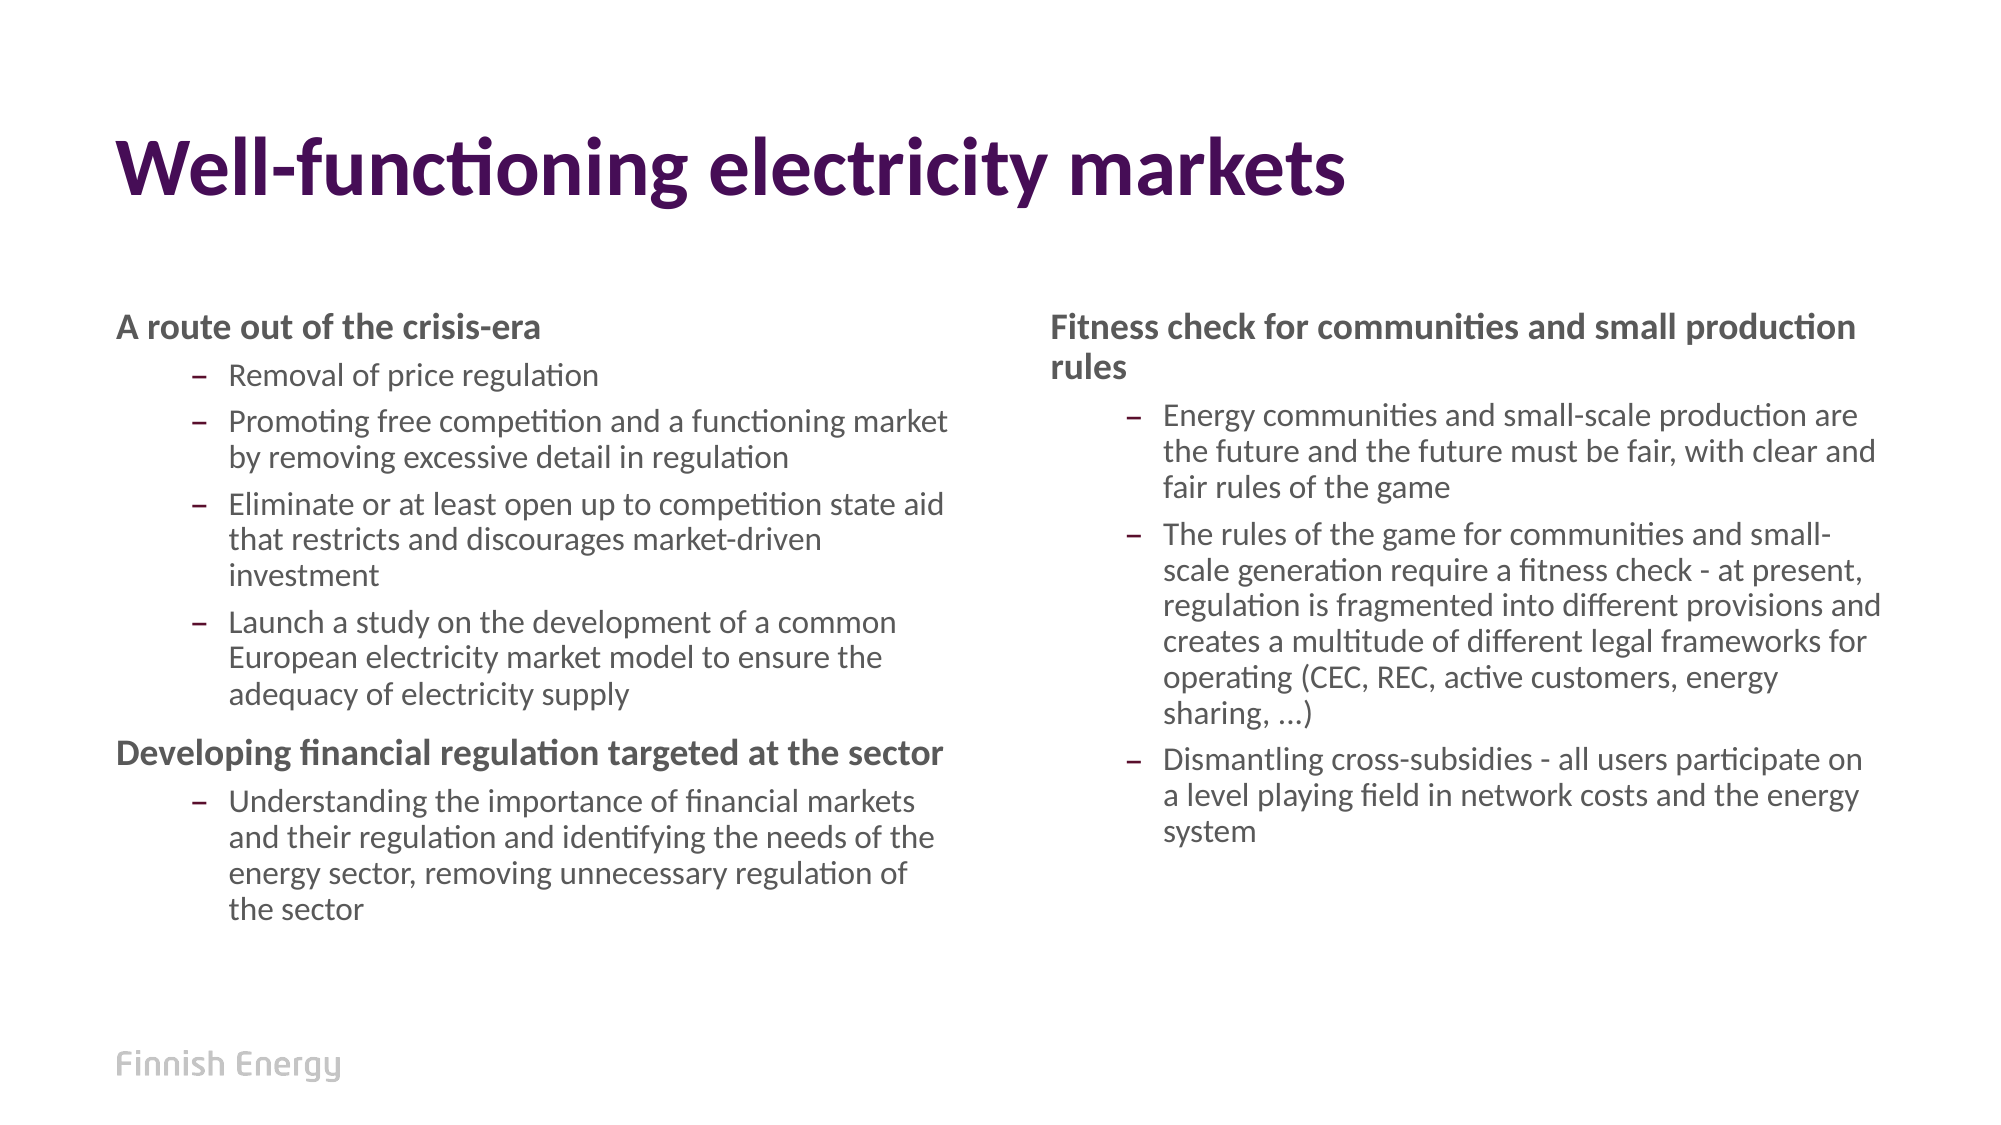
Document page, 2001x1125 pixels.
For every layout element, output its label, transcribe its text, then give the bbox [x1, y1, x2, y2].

title Well-functioning electricity markets [100, 59, 1902, 278]
picture [100, 1014, 430, 1123]
list A route out of the crisis-era Removal of price regulation Promoting free competition and a functioning market by removing excessive detail in regulation Eliminate or at least open up to competition state aid that restricts and discourages market-driven investment Launch a study on the development of a common European electricity market model to ensure the adequacy of electricity supply Developing financial regulation targeted at the sector Understanding the importance of financial markets and their regulation and identifying the needs of the energy sector, removing unnecessary regulation of the sector [100, 299, 967, 1014]
list Fitness check for communities and small production rules Energy communities and small-scale production are the future and the future must be fair, with clear and fair rules of the game The rules of the game for communities and small-scale generation require a fitness check - at present, regulation is fragmented into different provisions and creates a multitude of different legal frameworks for operating (CEC, REC, active customers, energy sharing, ...) Dismantling cross-subsidies - all users participate on a level playing field in network costs and the energy system [1035, 299, 1903, 1014]
